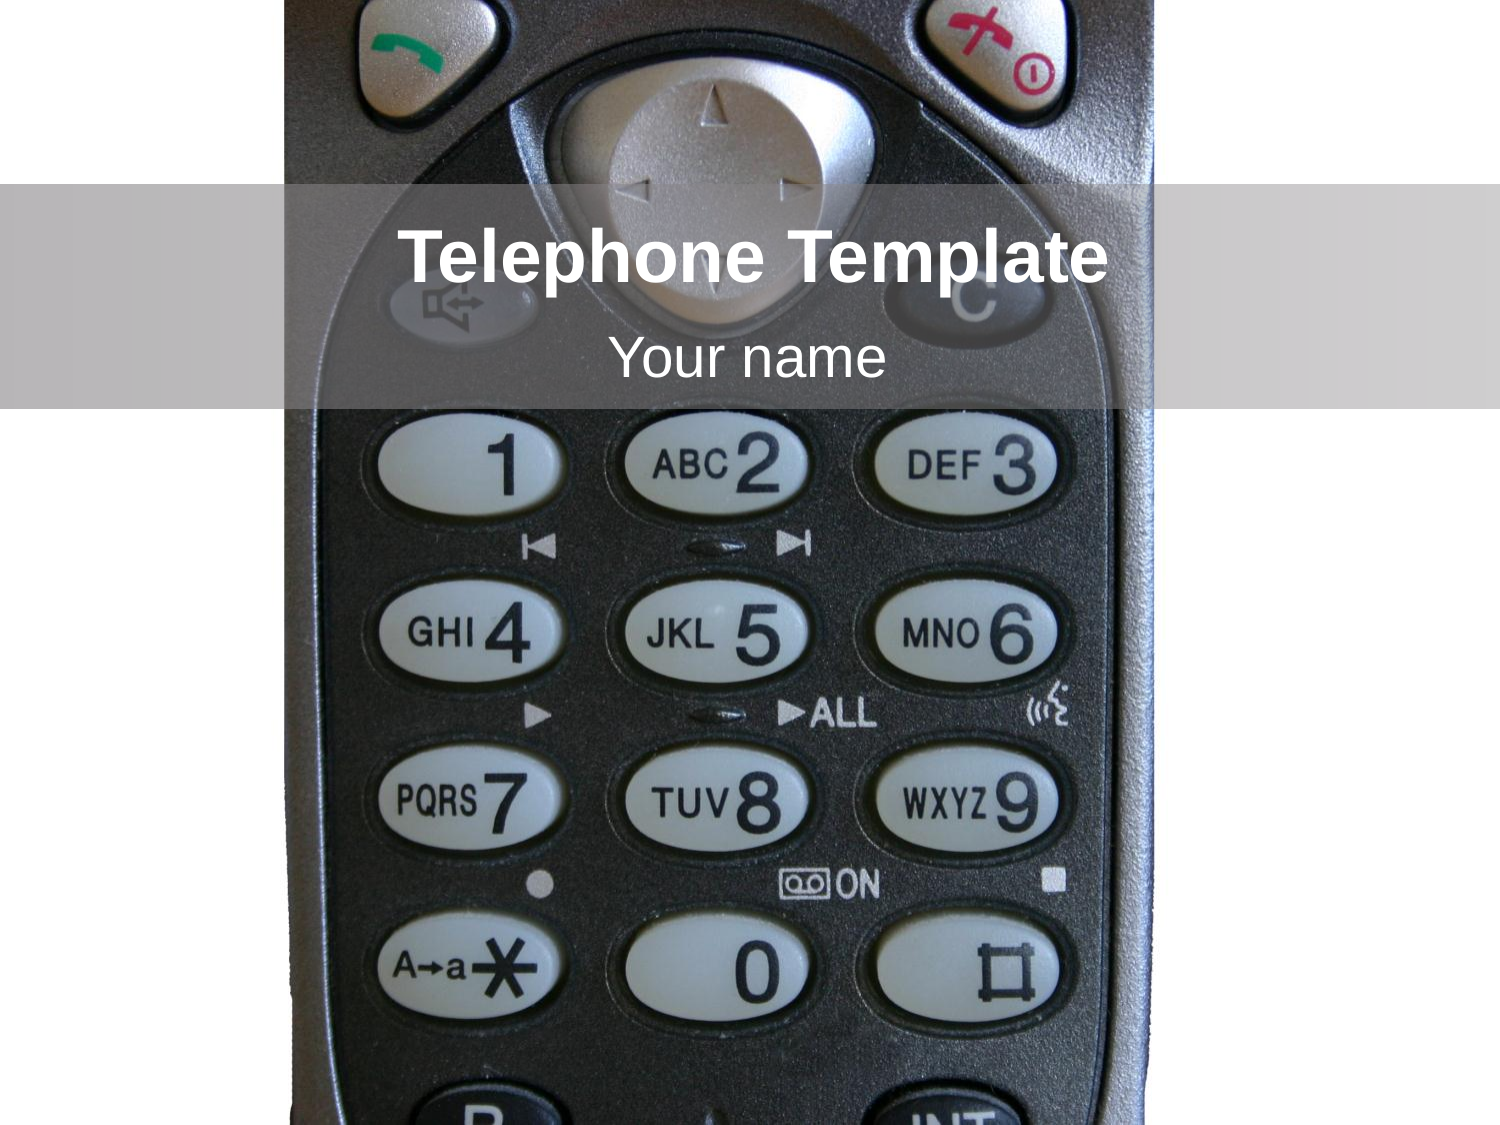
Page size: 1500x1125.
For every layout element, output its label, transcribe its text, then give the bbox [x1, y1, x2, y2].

picture [0, 409, 1500, 1125]
subtitle Your name [222, 311, 1273, 391]
picture [0, 0, 1500, 184]
title Telephone Template [116, 193, 1392, 312]
